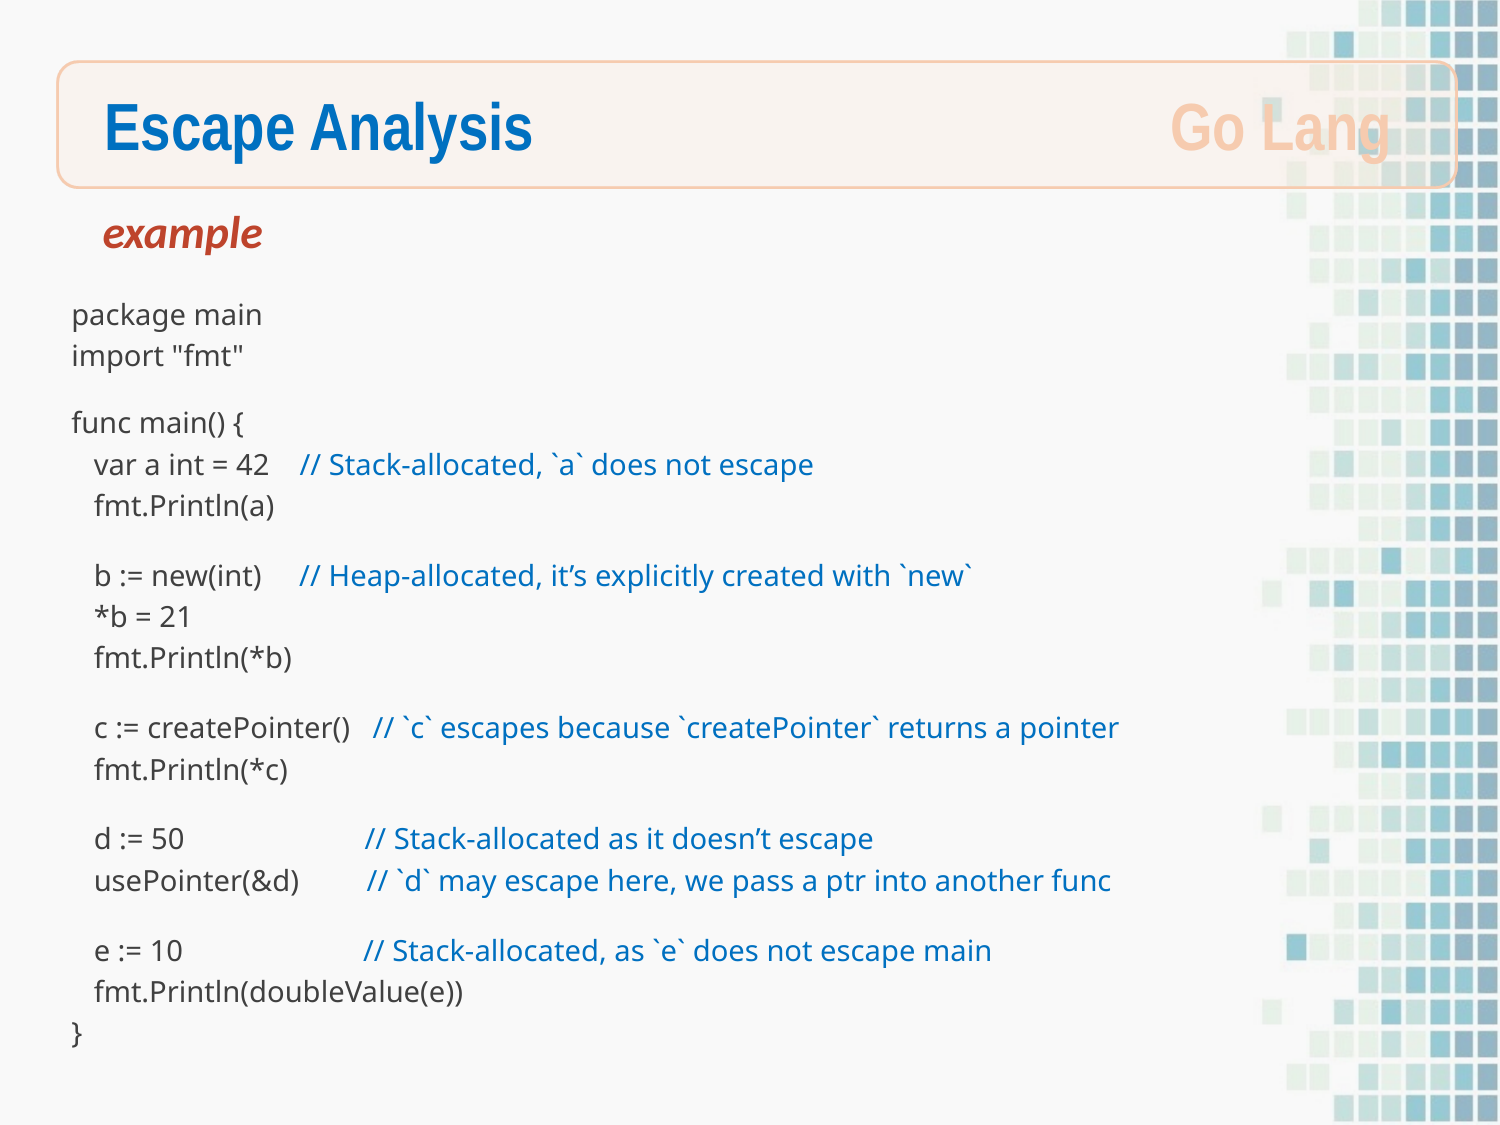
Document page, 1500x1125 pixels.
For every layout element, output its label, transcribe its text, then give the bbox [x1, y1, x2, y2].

picture [0, 0, 1500, 1125]
text_box example [87, 190, 1434, 271]
text_box package main import "fmt" func main() { var a int = 42 // Stack-allocated, `a` does not escape fmt.Println(a) b := new(int) // Heap-allocated, it’s explicitly created with `new` *b = 21 fmt.Println(*b) c := createPointer() // `c` escapes because `createPointer` returns a pointer fmt.Println(*c) d := 50 // Stack-allocated as it doesn’t escape usePointer(&d) // `d` may escape here, we pass a ptr into another func e := 10 // Stack-allocated, as `e` does not escape main fmt.Println(doubleValue(e)) } [56, 270, 1400, 1075]
